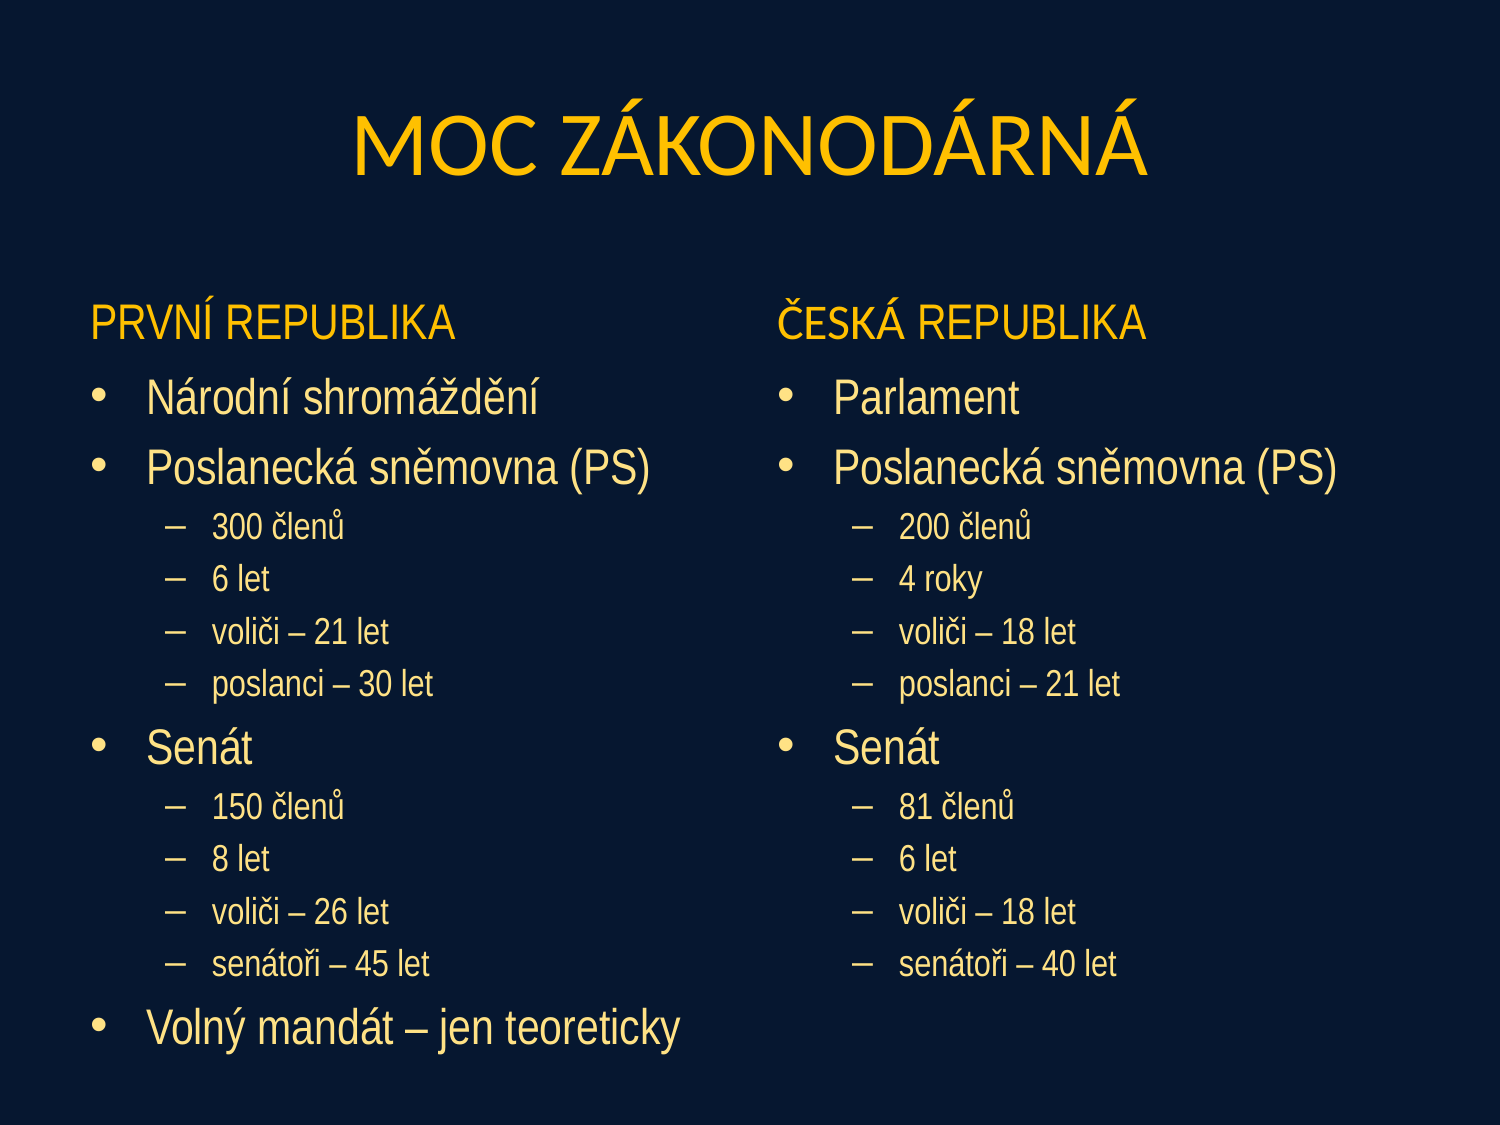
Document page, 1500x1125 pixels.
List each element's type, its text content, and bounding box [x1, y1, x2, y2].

list PRVNÍ REPUBLIKA [75, 251, 738, 356]
list Národní shromáždění Poslanecká sněmovna (PS) 300 členů 6 let voliči – 21 let poslanci – 30 let Senát 150 členů 8 let voliči – 26 let senátoři – 45 let Volný mandát – jen teoreticky [75, 356, 738, 1106]
list Parlament Poslanecká sněmovna (PS) 200 členů 4 roky voliči – 18 let poslanci – 21 let Senát 81 členů 6 let voliči – 18 let senátoři – 40 let [761, 356, 1425, 1059]
title MOC ZÁKONODÁRNÁ [75, 45, 1425, 233]
list ČESKÁ REPUBLIKA [761, 251, 1425, 356]
